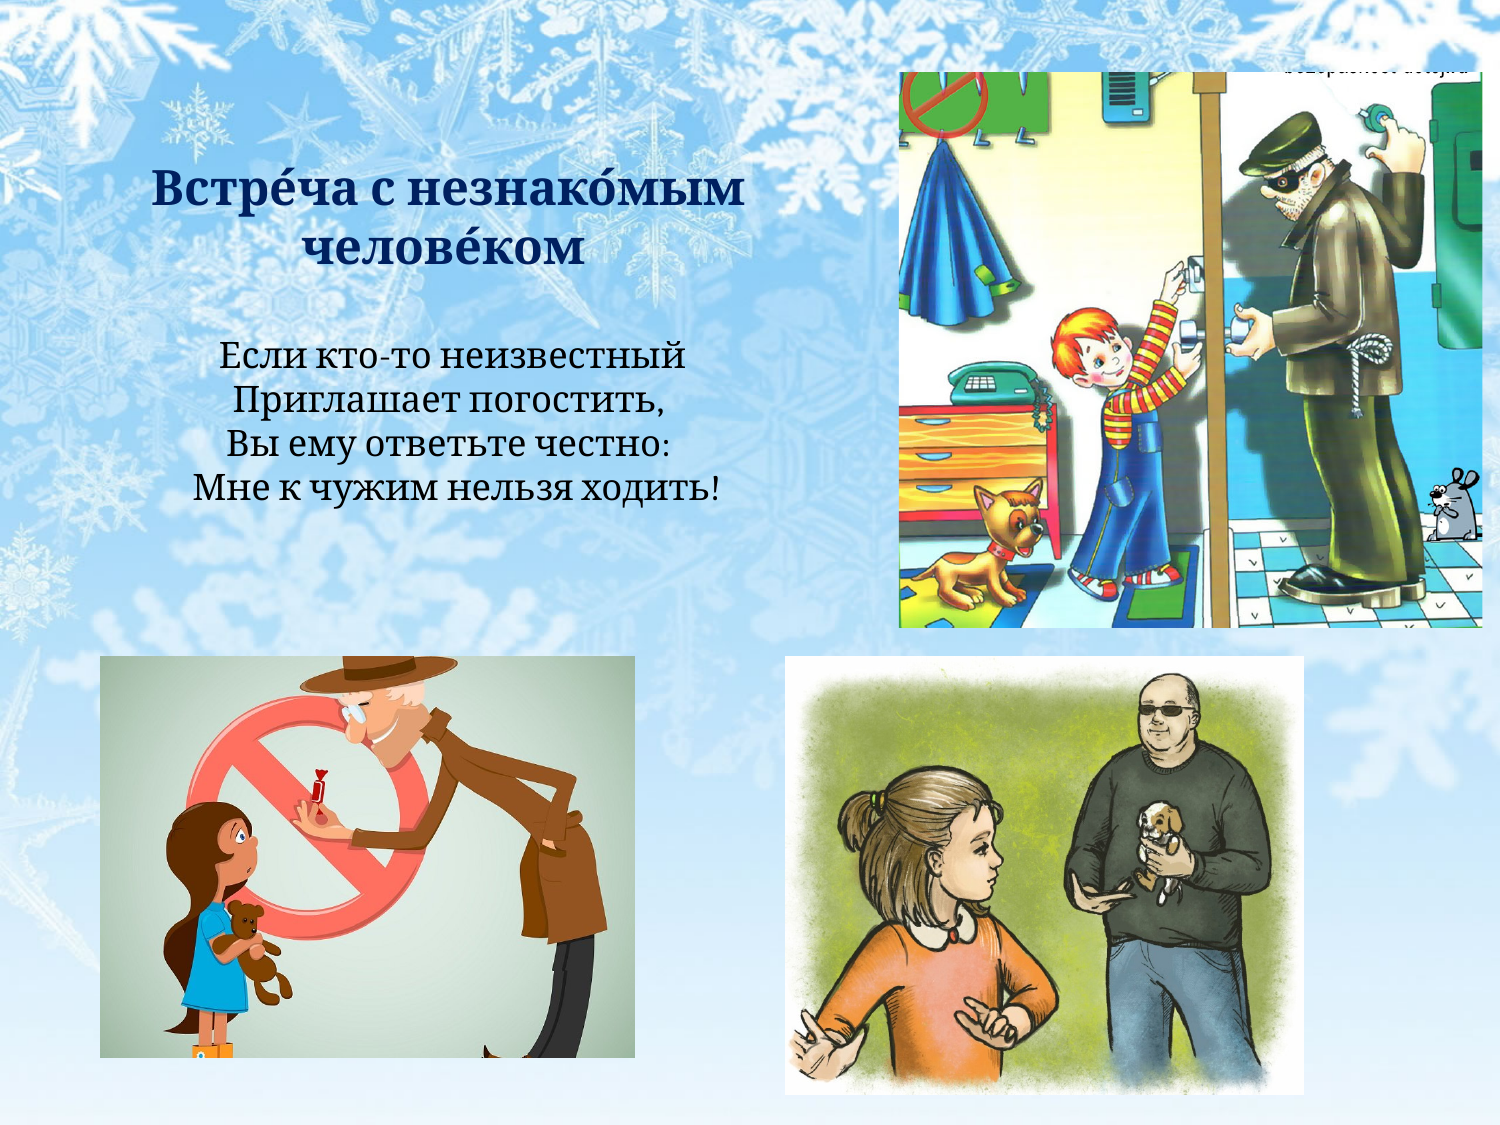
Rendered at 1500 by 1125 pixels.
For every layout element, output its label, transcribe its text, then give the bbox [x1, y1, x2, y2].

title Встре́ча с незнако́мым челове́ком Если кто-то неизвестный Приглашает погостить, Вы ему ответьте честно: Мне к чужим нельзя ходить! [53, 149, 845, 516]
picture [0, 0, 1500, 1125]
